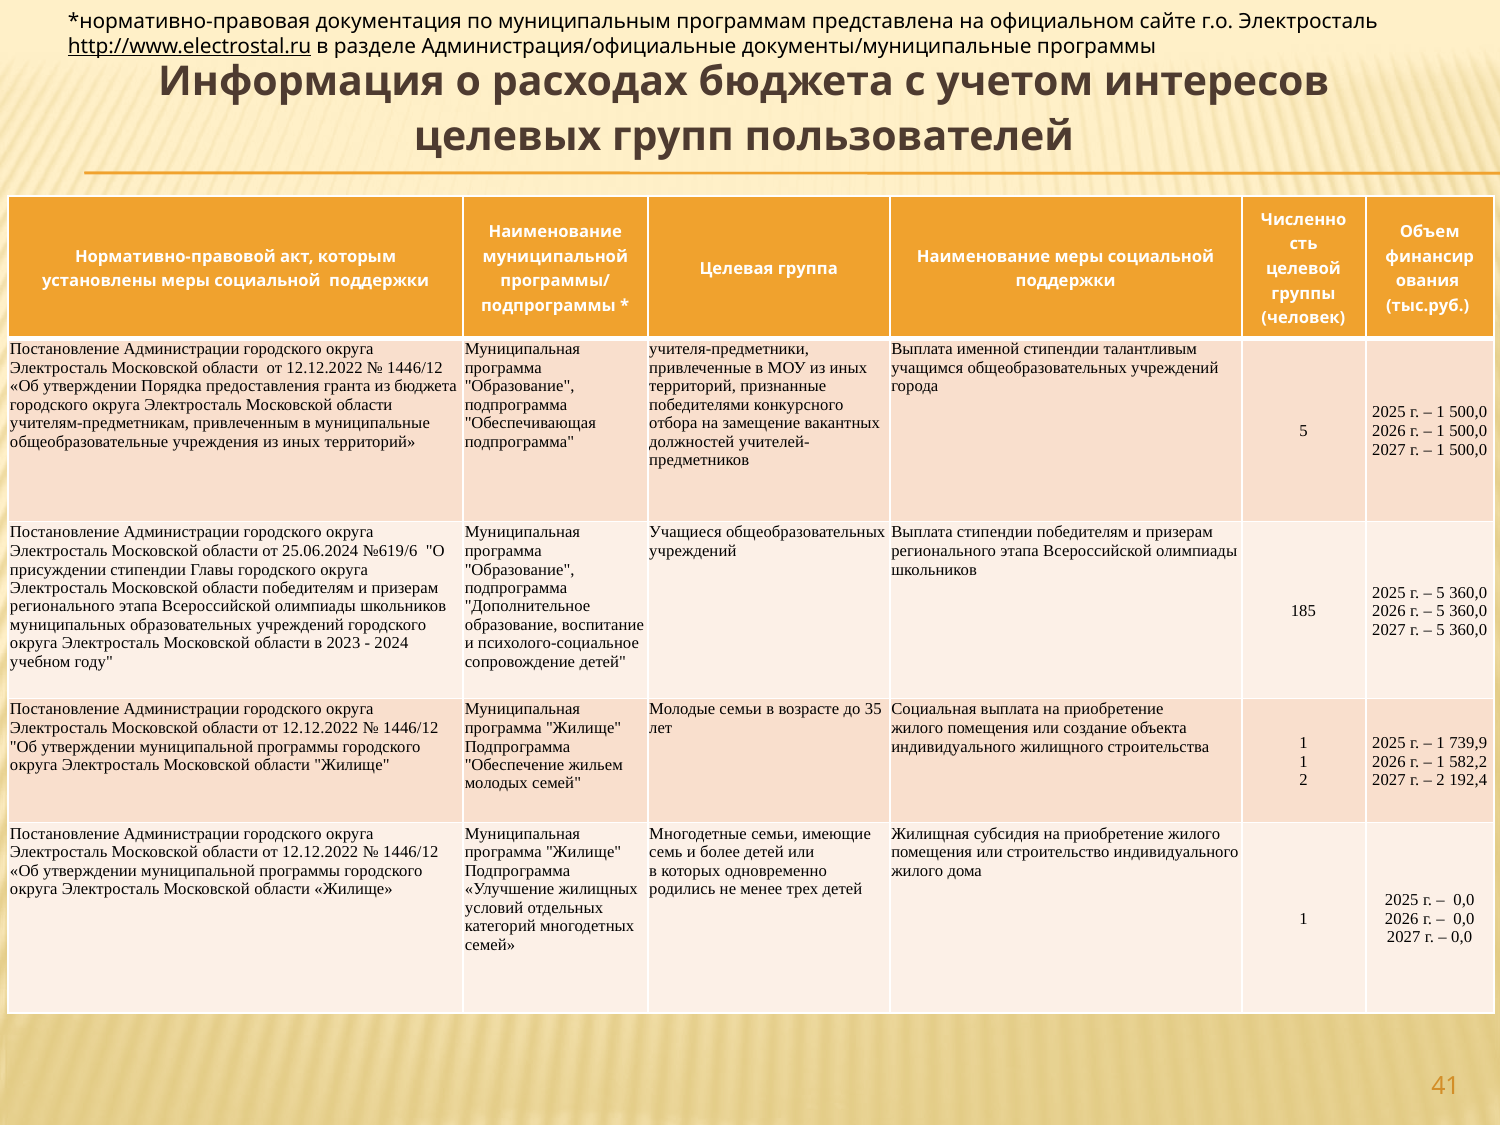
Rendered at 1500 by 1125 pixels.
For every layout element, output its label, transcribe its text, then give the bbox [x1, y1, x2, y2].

table_cell Жилищная субсидия на приобретение жилого помещения или строительство индивидуального жилого дома [891, 823, 1241, 1012]
table_cell 2025 г. – 5 360,0 2026 г. – 5 360,0 2027 г. – 5 360,0 [1367, 522, 1493, 698]
text_box *нормативно-правовая документация по муниципальным программам представлена на официальном сайте г.о. Электросталь http://www.electrostal.ru в разделе Администрация/официальные документы/муниципальные программы [53, 0, 1500, 68]
table_cell 1 [1243, 823, 1365, 1012]
table_cell 2025 г. – 1 500,0 2026 г. – 1 500,0 2027 г. – 1 500,0 [1367, 341, 1493, 521]
table_cell 2025 г. – 0,0 2026 г. – 0,0 2027 г. – 0,0 [1367, 823, 1493, 1012]
table_header Целевая группа [649, 197, 889, 336]
table_cell Постановление Администрации городского округа Электросталь Московской области от 12.12.2022 № 1446/12 «Об утверждении Порядка предоставления гранта из бюджета городского округа Электросталь Московской области учителям-предметникам, привлеченным в муниципальные общеобразовательные учреждения из иных территорий» [9, 341, 462, 521]
table_cell Выплата именной стипендии талантливым учащимся общеобразовательных учреждений города [891, 341, 1241, 521]
table_header Нормативно-правовой акт, которым установлены меры социальной поддержки [9, 197, 462, 336]
table_header Наименование меры социальной поддержки [891, 197, 1241, 336]
table_cell 5 [1243, 341, 1365, 521]
table_cell учителя-предметники, привлеченные в МОУ из иных территорий, признанные победителями конкурсного отбора на замещение вакантных должностей учителей-предметников [649, 341, 889, 521]
table_cell Постановление Администрации городского округа Электросталь Московской области от 12.12.2022 № 1446/12 «Об утверждении муниципальной программы городского округа Электросталь Московской области «Жилище» [9, 823, 462, 1012]
slide_number 41 [1350, 1061, 1475, 1103]
table_cell Учащиеся общеобразовательных учреждений [649, 522, 889, 698]
table_cell Муниципальная программа "Жилище" Подпрограмма "Обеспечение жильем молодых семей" [464, 699, 647, 822]
table_cell Муниципальная программа "Жилище" Подпрограмма «Улучшение жилищных условий отдельных категорий многодетных семей» [464, 823, 647, 1012]
table_cell Постановление Администрации городского округа Электросталь Московской области от 12.12.2022 № 1446/12 "Об утверждении муниципальной программы городского округа Электросталь Московской области "Жилище" [9, 699, 462, 822]
table_cell Муниципальная программа "Образование", подпрограмма "Дополнительное образование, воспитание и психолого-социальное сопровождение детей" [464, 522, 647, 698]
table_header Наименование муниципальной программы/ подпрограммы * [464, 197, 647, 336]
table_header Численность целевой группы (человек) [1243, 197, 1365, 336]
title Информация о расходах бюджета с учетом интересов целевых групп пользователей [46, 43, 1442, 171]
table_cell Социальная выплата на приобретение жилого помещения или создание объекта индивидуального жилищного строительства [891, 699, 1241, 822]
table_cell 2025 г. – 1 739,9 2026 г. – 1 582,2 2027 г. – 2 192,4 [1367, 699, 1493, 822]
table_cell Многодетные семьи, имеющие семь и более детей или в которых одновременно родились не менее трех детей [649, 823, 889, 1012]
table_cell Муниципальная программа "Образование", подпрограмма "Обеспечивающая подпрограмма" [464, 341, 647, 521]
table_cell Молодые семьи в возрасте до 35 лет [649, 699, 889, 822]
table_cell Постановление Администрации городского округа Электросталь Московской области от 25.06.2024 №619/6 "О присуждении стипендии Главы городского округа Электросталь Московской области победителям и призерам регионального этапа Всероссийской олимпиады школьников муниципальных образовательных учреждений городского округа Электросталь Московской области в 2023 - 2024 учебном году" [9, 522, 462, 698]
table_cell Выплата стипендии победителям и призерам регионального этапа Всероссийской олимпиады школьников [891, 522, 1241, 698]
table_header Объем финансирования (тыс.руб.) [1367, 197, 1493, 336]
table_cell 185 [1243, 522, 1365, 698]
table_cell 1 1 2 [1243, 699, 1365, 822]
